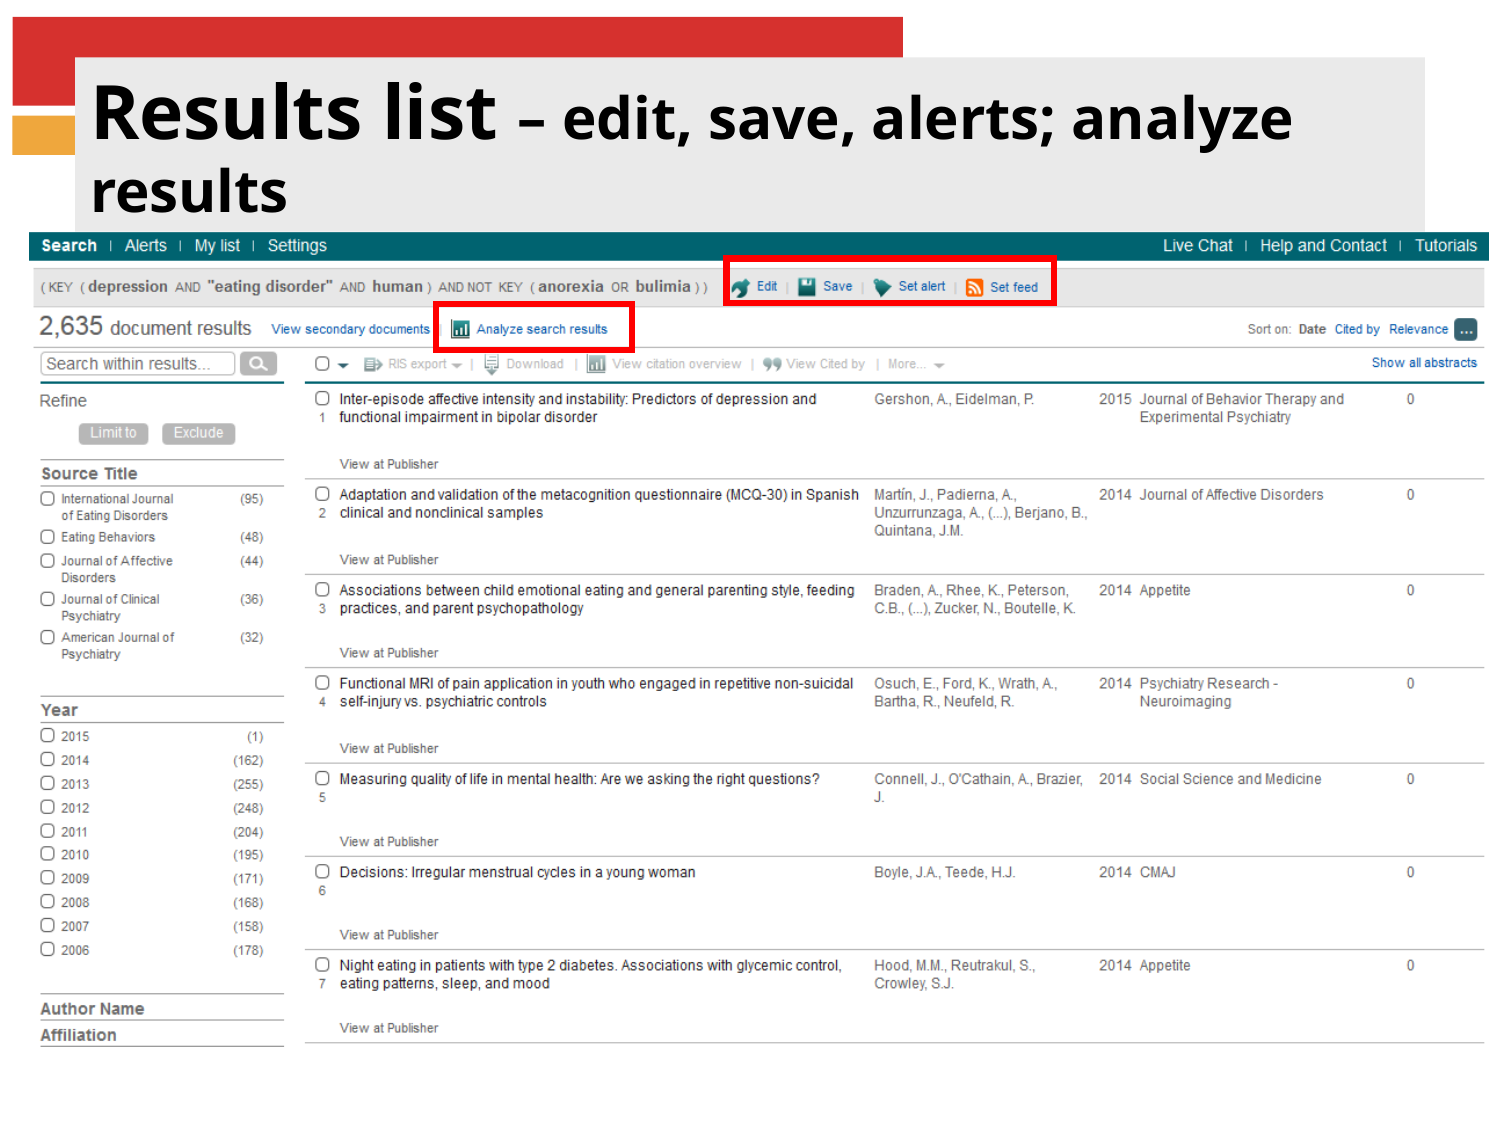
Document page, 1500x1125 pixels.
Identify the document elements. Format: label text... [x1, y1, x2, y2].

picture [29, 231, 1489, 1047]
title Results list – edit, save, alerts; analyze results [74, 57, 1426, 230]
